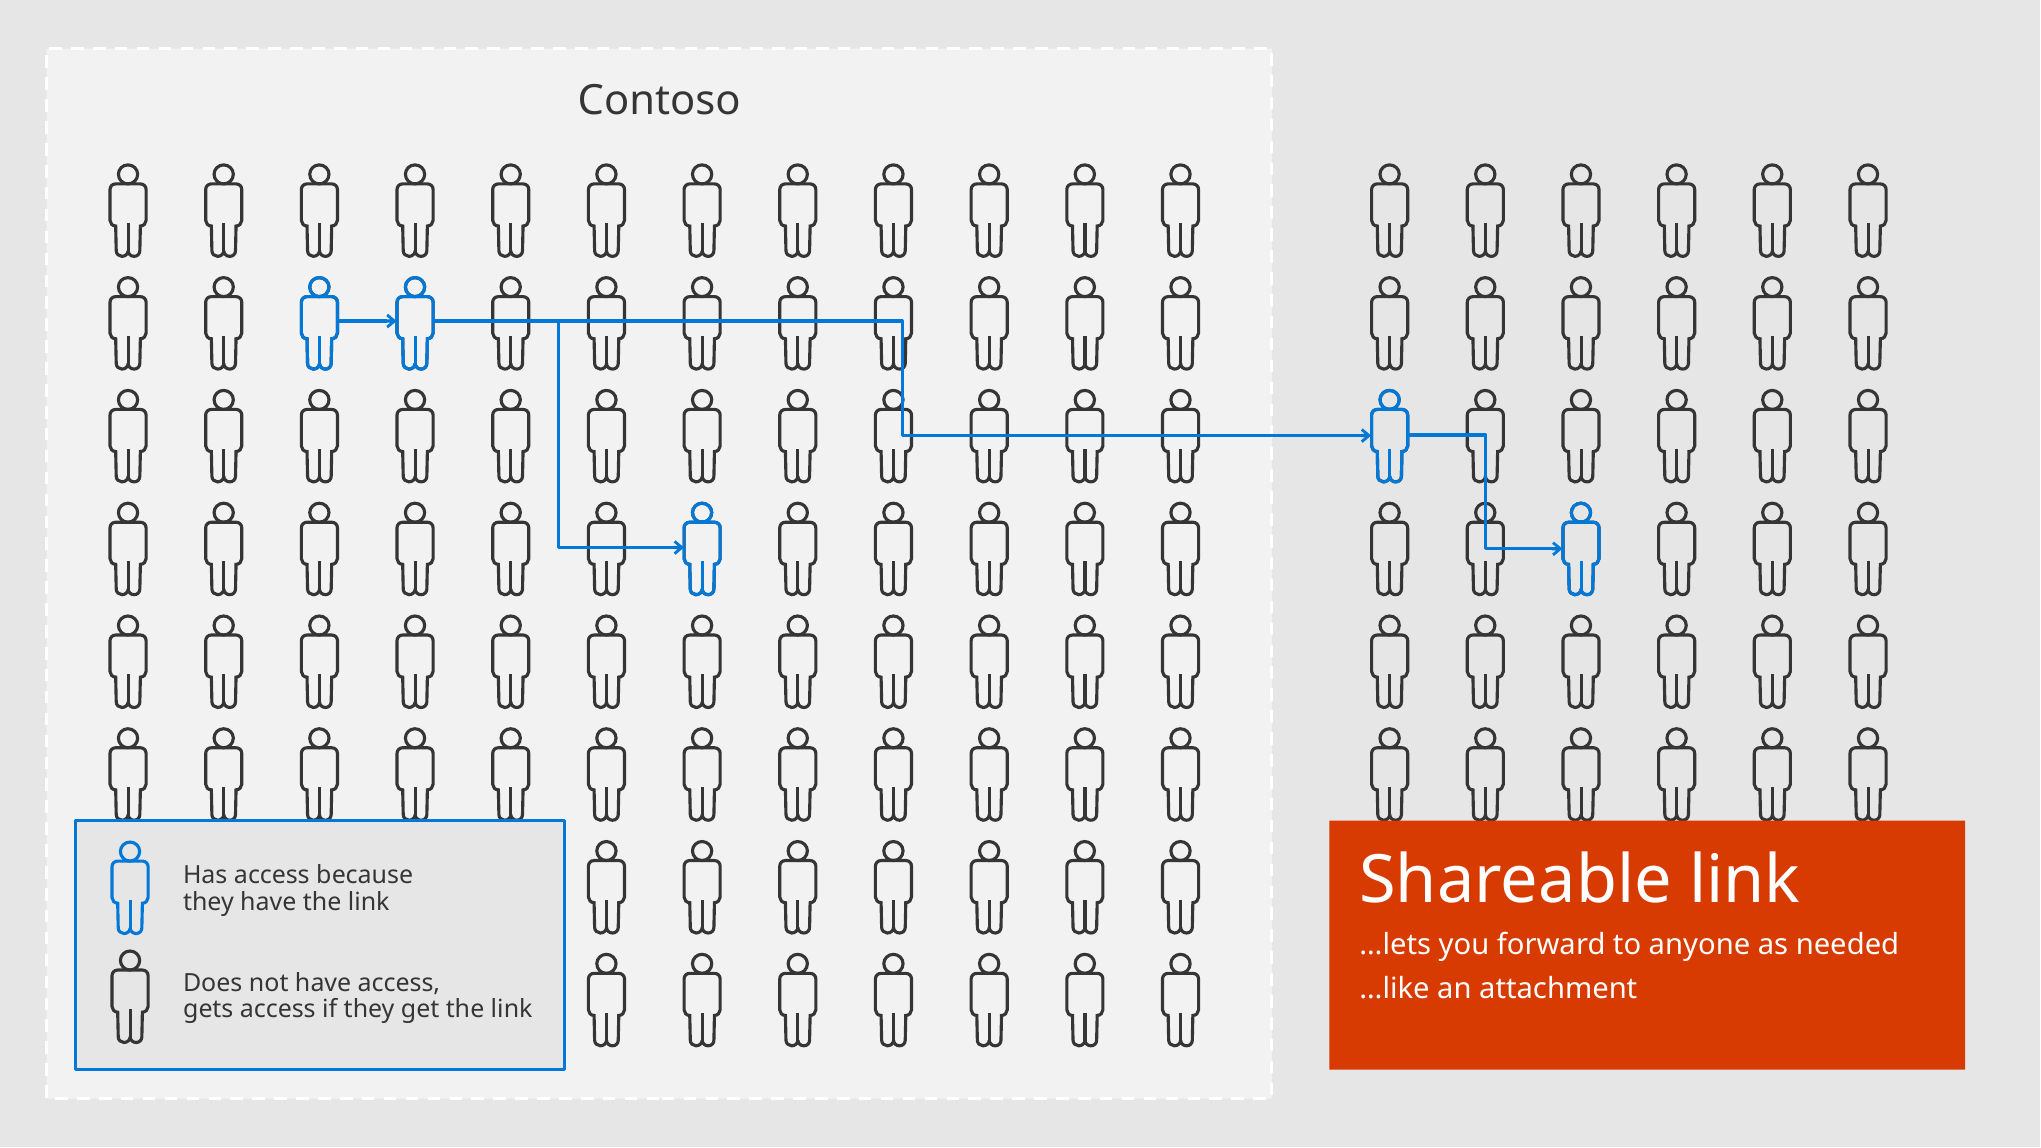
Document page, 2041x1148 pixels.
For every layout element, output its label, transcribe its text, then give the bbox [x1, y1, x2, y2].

text_box [684, 841, 721, 934]
text_box [971, 841, 1008, 934]
text_box [588, 841, 625, 934]
text_box [1562, 277, 1600, 370]
text_box [1162, 728, 1199, 821]
text_box [588, 728, 625, 821]
text_box [779, 616, 816, 708]
text_box [397, 616, 434, 708]
text_box [1562, 503, 1600, 595]
text_box [1850, 277, 1887, 370]
text_box [1066, 277, 1103, 320]
text_box [1162, 437, 1199, 482]
text_box [1467, 390, 1504, 434]
text_box [971, 503, 1008, 595]
text_box [1467, 277, 1504, 370]
text_box [492, 277, 529, 319]
text_box [301, 277, 338, 370]
text_box Shareable link …lets you forward to anyone as needed …like an attachment [1329, 820, 1966, 1070]
text_box [971, 616, 1008, 708]
text_box [875, 841, 912, 934]
text_box [397, 390, 432, 482]
text_box [1066, 503, 1103, 595]
text_box [205, 728, 242, 819]
text_box [1562, 616, 1600, 708]
text_box [779, 277, 816, 319]
text_box [1066, 616, 1103, 708]
text_box [971, 437, 1008, 482]
text_box [875, 728, 912, 821]
text_box [971, 164, 1008, 257]
text_box [1371, 616, 1408, 708]
text_box [1162, 616, 1199, 708]
text_box [588, 954, 625, 1046]
text_box [779, 954, 816, 1046]
text_box [492, 728, 529, 819]
text_box [1850, 728, 1887, 820]
text_box [779, 503, 816, 595]
text_box [1754, 503, 1791, 595]
text_box [588, 549, 625, 595]
text_box [1371, 390, 1408, 482]
text_box [110, 277, 147, 370]
text_box [492, 548, 529, 595]
text_box [110, 390, 147, 482]
text_box Contoso [46, 48, 1273, 1099]
text_box [779, 164, 816, 257]
text_box [1162, 954, 1199, 1046]
text_box [875, 277, 912, 320]
text_box [779, 436, 816, 482]
text_box [110, 728, 147, 819]
text_box [1658, 390, 1695, 482]
text_box [1850, 503, 1887, 595]
text_box [971, 728, 1008, 821]
text_box [1371, 503, 1408, 595]
text_box [1658, 164, 1695, 257]
text_box [1562, 164, 1600, 257]
text_box [875, 436, 912, 482]
text_box [1162, 841, 1199, 934]
text_box [971, 277, 1008, 320]
text_box [301, 503, 338, 595]
text_box [684, 277, 721, 319]
text_box [875, 616, 912, 708]
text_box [432, 436, 685, 548]
text_box [205, 503, 242, 595]
text_box [397, 728, 434, 819]
text_box [205, 277, 242, 370]
text_box [875, 954, 912, 1046]
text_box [74, 820, 567, 1070]
text_box [492, 616, 529, 708]
text_box [301, 164, 338, 257]
text_box [1162, 277, 1199, 320]
text_box [110, 616, 147, 708]
text_box [684, 954, 721, 1046]
text_box [1371, 728, 1408, 820]
text_box [1162, 164, 1199, 257]
text_box [110, 503, 147, 595]
text_box [1658, 503, 1695, 595]
text_box [1658, 616, 1695, 708]
text_box [205, 164, 242, 257]
text_box [110, 164, 147, 257]
text_box [1754, 164, 1791, 257]
text_box [1850, 164, 1887, 257]
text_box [1408, 434, 1563, 549]
text_box [1066, 841, 1103, 934]
text_box [685, 436, 721, 482]
text_box [684, 616, 721, 708]
text_box [971, 954, 1008, 1046]
text_box [397, 277, 434, 370]
text_box [1066, 164, 1103, 257]
text_box [1371, 277, 1408, 370]
text_box [1066, 954, 1103, 1046]
text_box [1467, 728, 1504, 820]
text_box [1467, 616, 1504, 708]
text_box [1562, 390, 1600, 482]
text_box [1754, 390, 1791, 482]
text_box [588, 164, 625, 257]
text_box [684, 728, 721, 821]
text_box [588, 277, 625, 319]
text_box [397, 164, 434, 257]
text_box [1850, 390, 1887, 482]
text_box [1066, 437, 1103, 482]
text_box [779, 841, 816, 934]
text_box [492, 164, 529, 257]
text_box [1371, 164, 1408, 257]
text_box [205, 616, 242, 708]
text_box [779, 728, 816, 821]
text_box [875, 503, 912, 595]
text_box [1162, 503, 1199, 595]
text_box [397, 503, 434, 595]
text_box [684, 503, 721, 595]
text_box [1562, 728, 1600, 820]
text_box [1754, 728, 1791, 820]
text_box [875, 164, 912, 257]
text_box [588, 616, 625, 708]
text_box [684, 164, 721, 257]
text_box [1754, 277, 1791, 370]
text_box [1658, 728, 1695, 820]
text_box [1658, 277, 1695, 370]
text_box [1467, 164, 1504, 257]
text_box [1850, 616, 1887, 708]
text_box [301, 728, 338, 819]
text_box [432, 320, 1372, 436]
text_box [1467, 549, 1504, 595]
text_box [205, 390, 242, 482]
text_box [301, 616, 338, 708]
text_box [301, 390, 338, 482]
text_box [1066, 728, 1103, 821]
text_box [1754, 616, 1791, 708]
